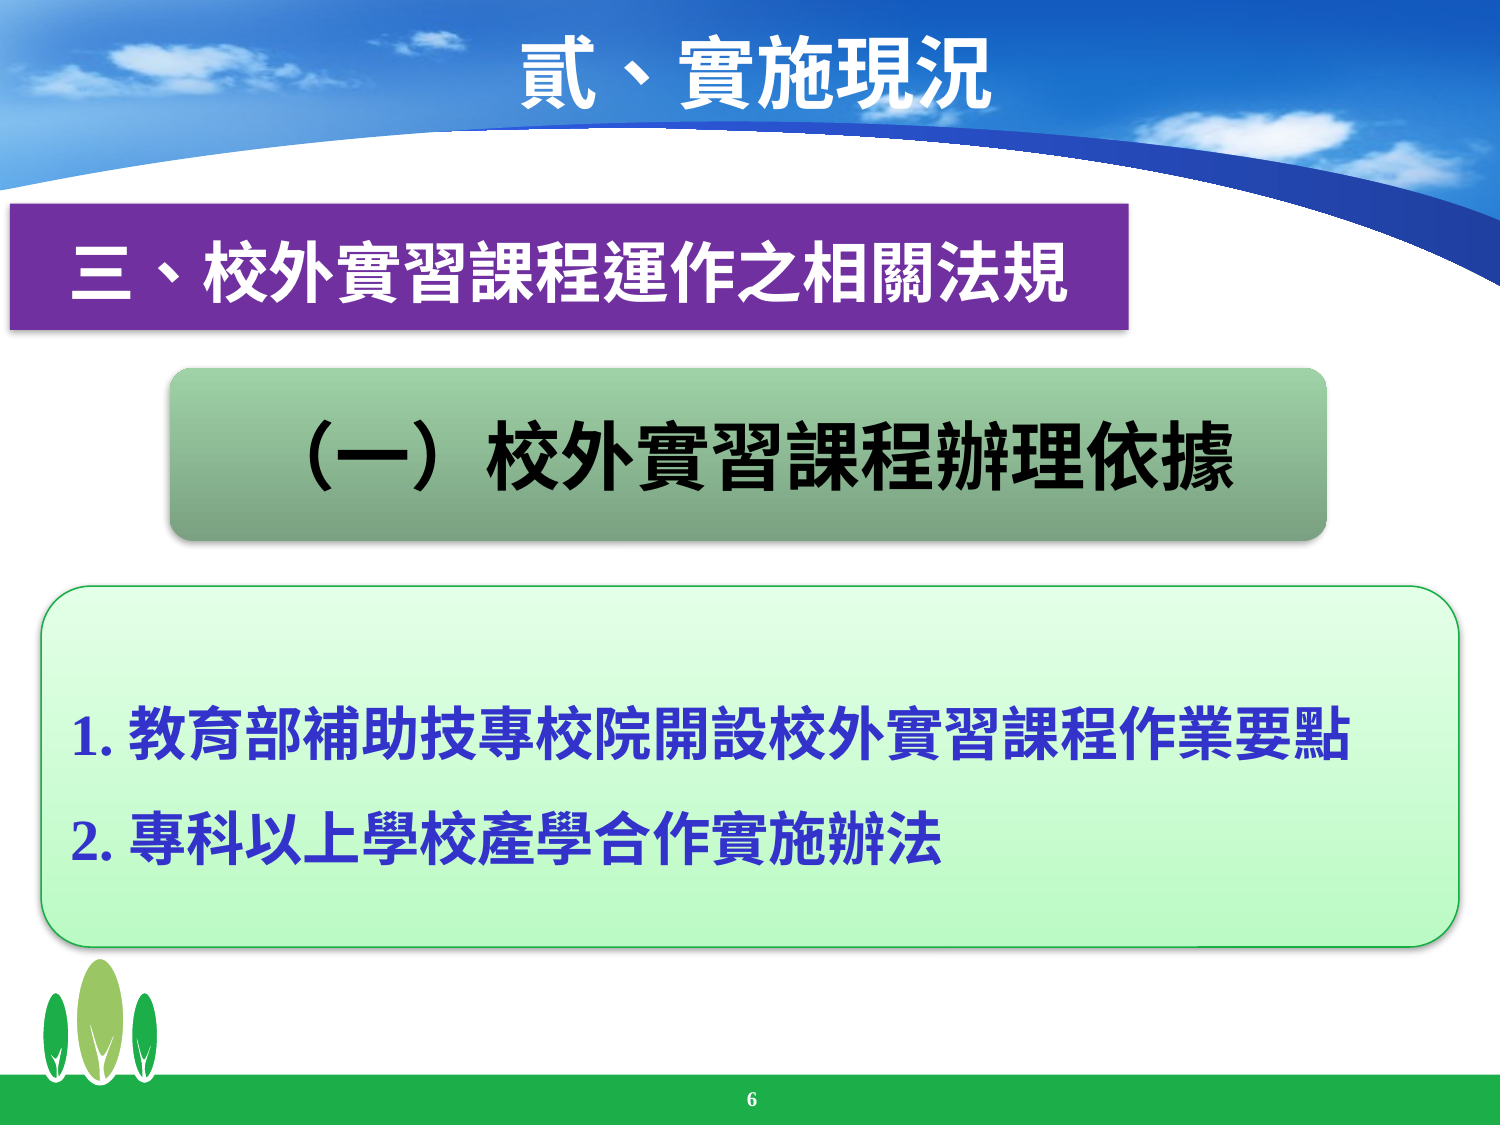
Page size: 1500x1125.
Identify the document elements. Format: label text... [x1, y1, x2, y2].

picture [0, 0, 1500, 221]
text_box 1.教育部補助技專校院開設校外實習課程作業要點 2.專科以上學校產學合作實施辦法 [40, 585, 1460, 948]
title 貳、實施現況 [75, 24, 1438, 118]
slide_number 6 [577, 1078, 928, 1113]
list 三、校外實習課程運作之相關法規 [9, 203, 1129, 330]
text_box （一）校外實習課程辦理依據 [169, 367, 1328, 542]
